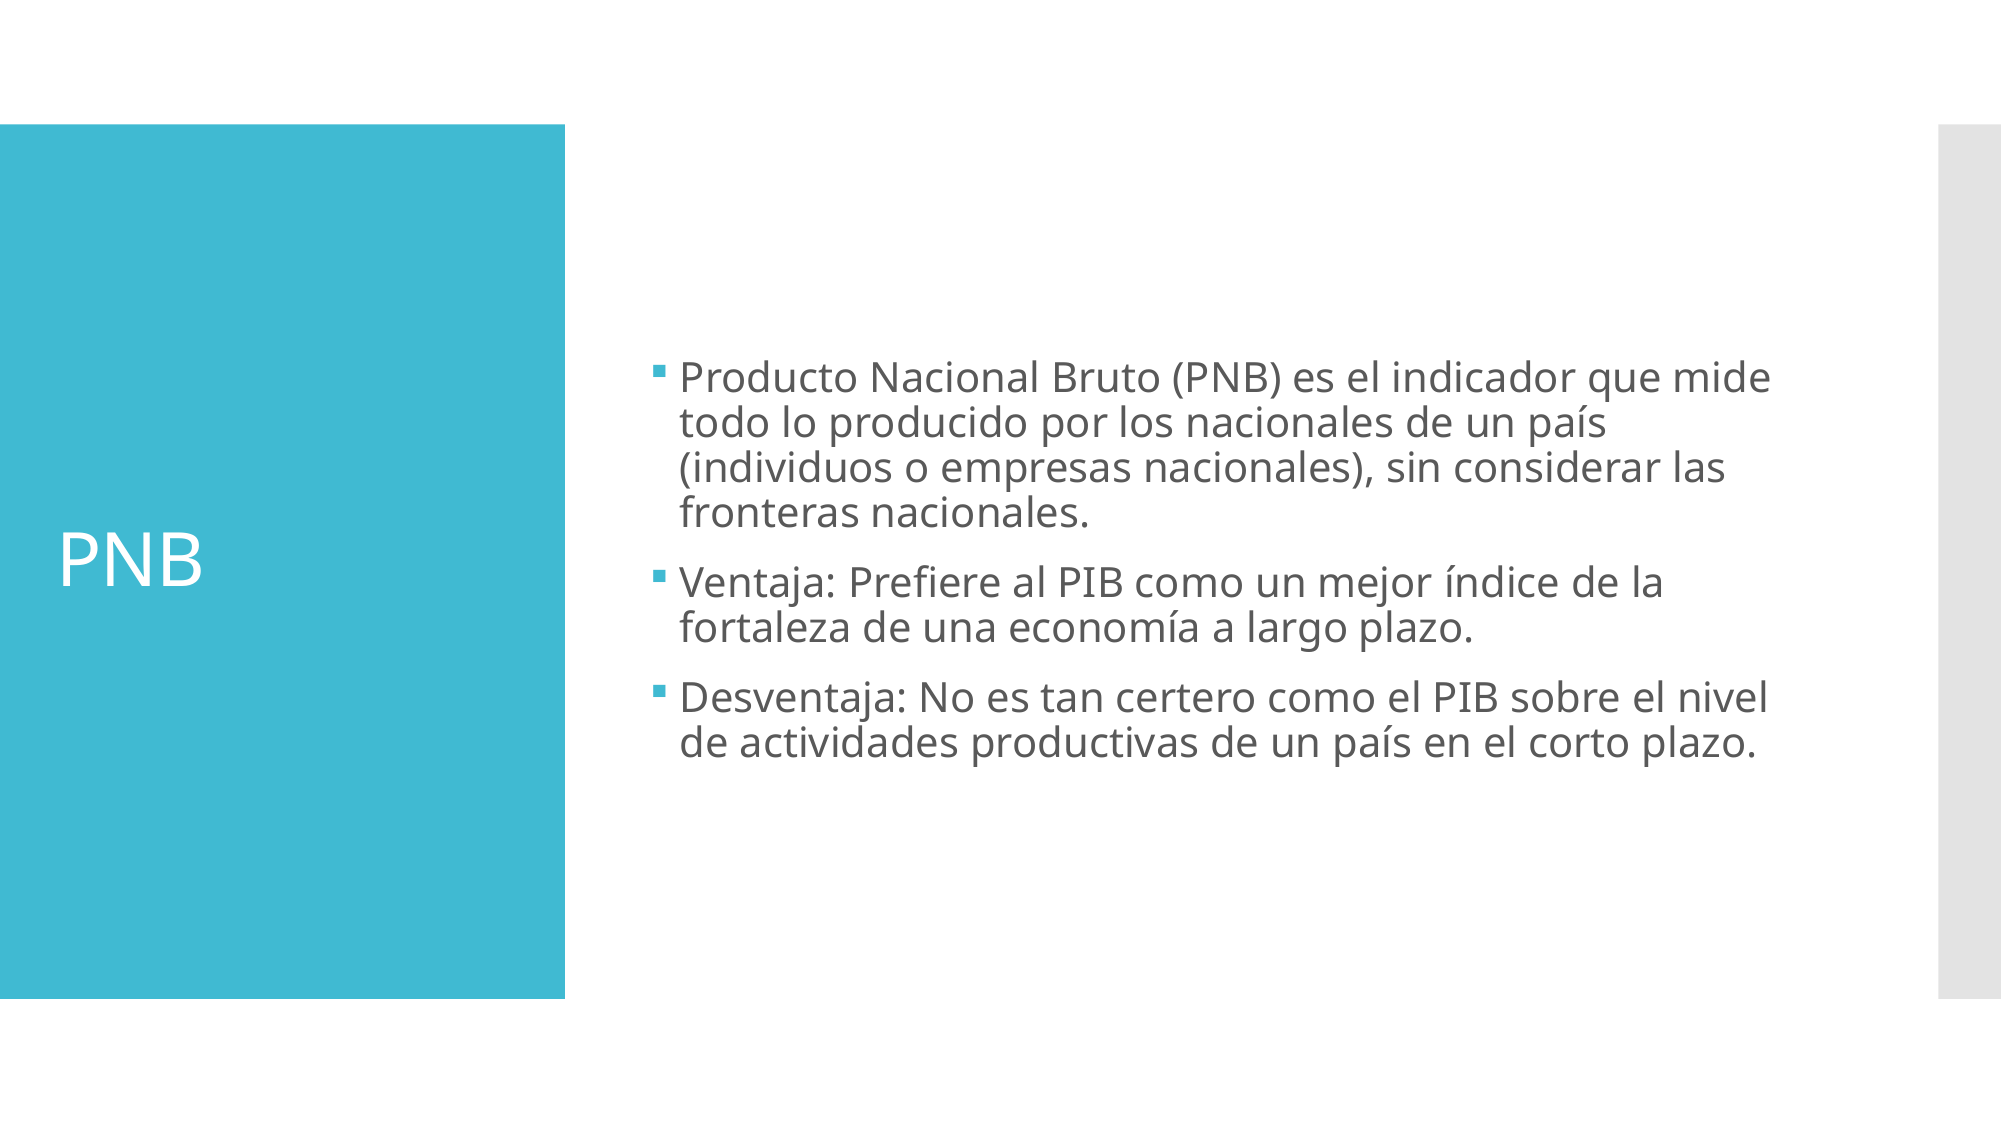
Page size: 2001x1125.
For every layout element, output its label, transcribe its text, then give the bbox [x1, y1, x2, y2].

list Producto Nacional Bruto (PNB) es el indicador que mide todo lo producido por los nacionales de un país (individuos o empresas nacionales), sin considerar las fronteras nacionales. Ventaja: Prefiere al PIB como un mejor índice de la fortaleza de una economía a largo plazo. Desventaja: No es tan certero como el PIB sobre el nivel de actividades productivas de un país en el corto plazo. [634, 141, 1835, 982]
title PNB [41, 184, 525, 940]
